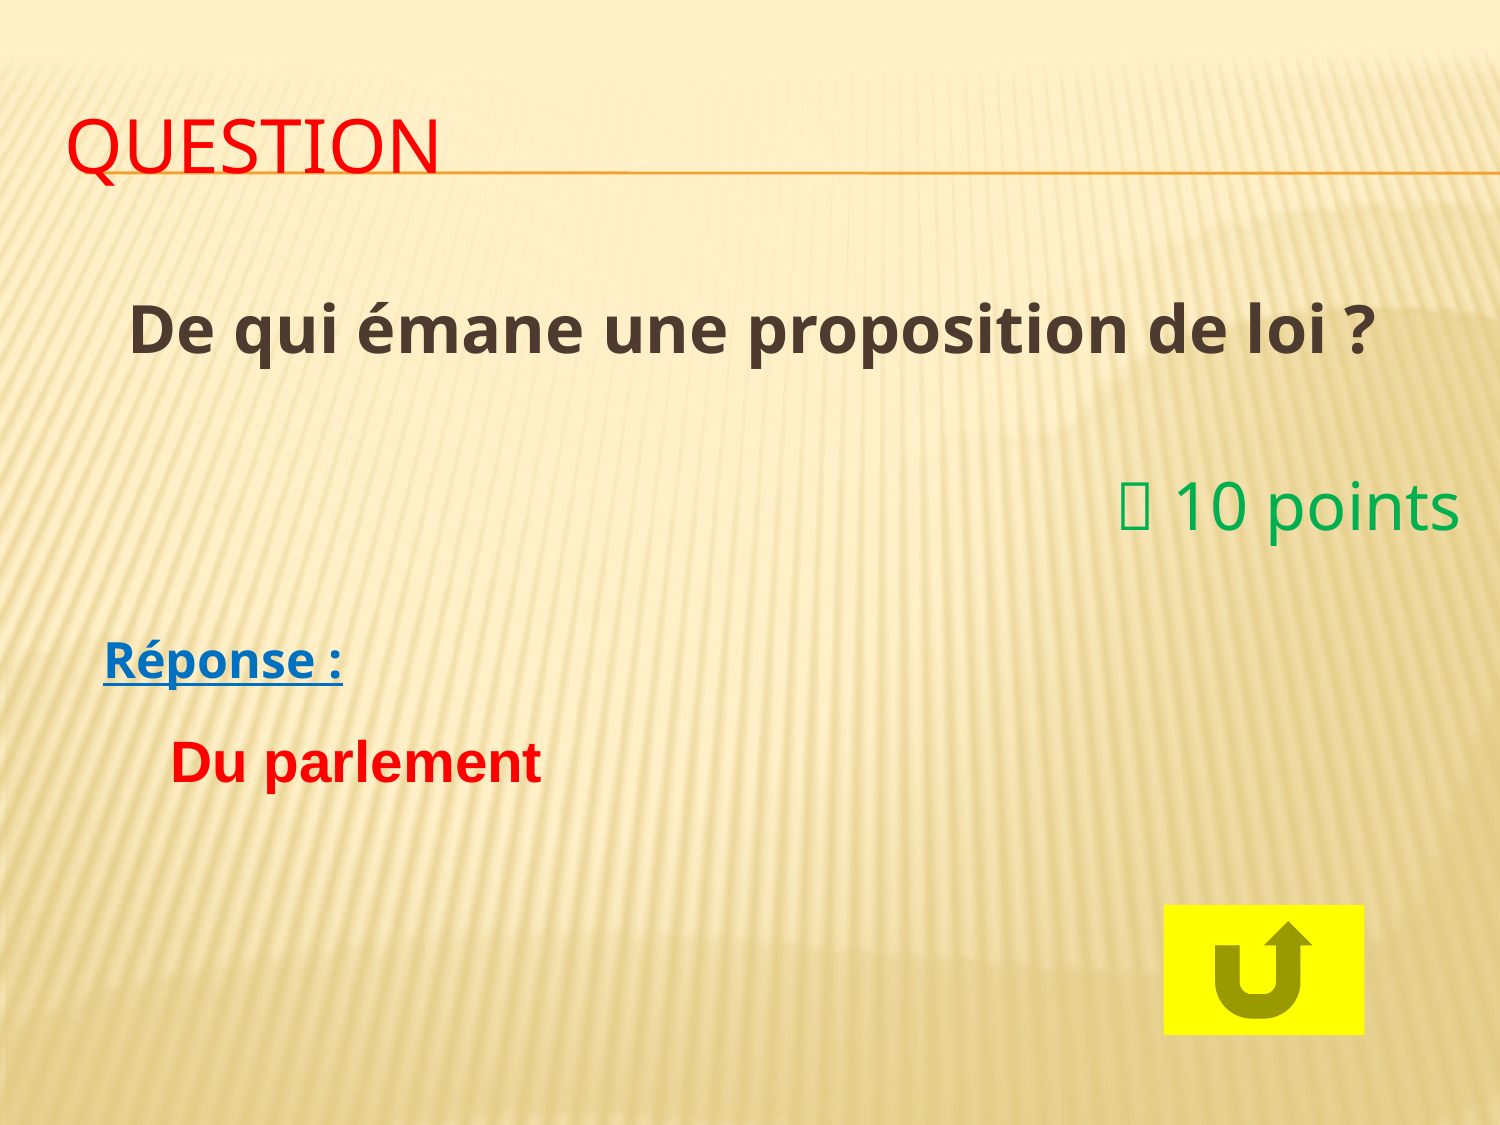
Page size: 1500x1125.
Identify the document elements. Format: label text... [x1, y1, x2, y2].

text_box Réponse : [88, 621, 585, 697]
title Question [50, 75, 1475, 213]
list De qui émane une proposition de loi ? [111, 278, 1436, 492]
text_box [1163, 904, 1365, 1035]
text_box  10 points [950, 456, 1494, 551]
text_box Du parlement [123, 716, 1294, 872]
